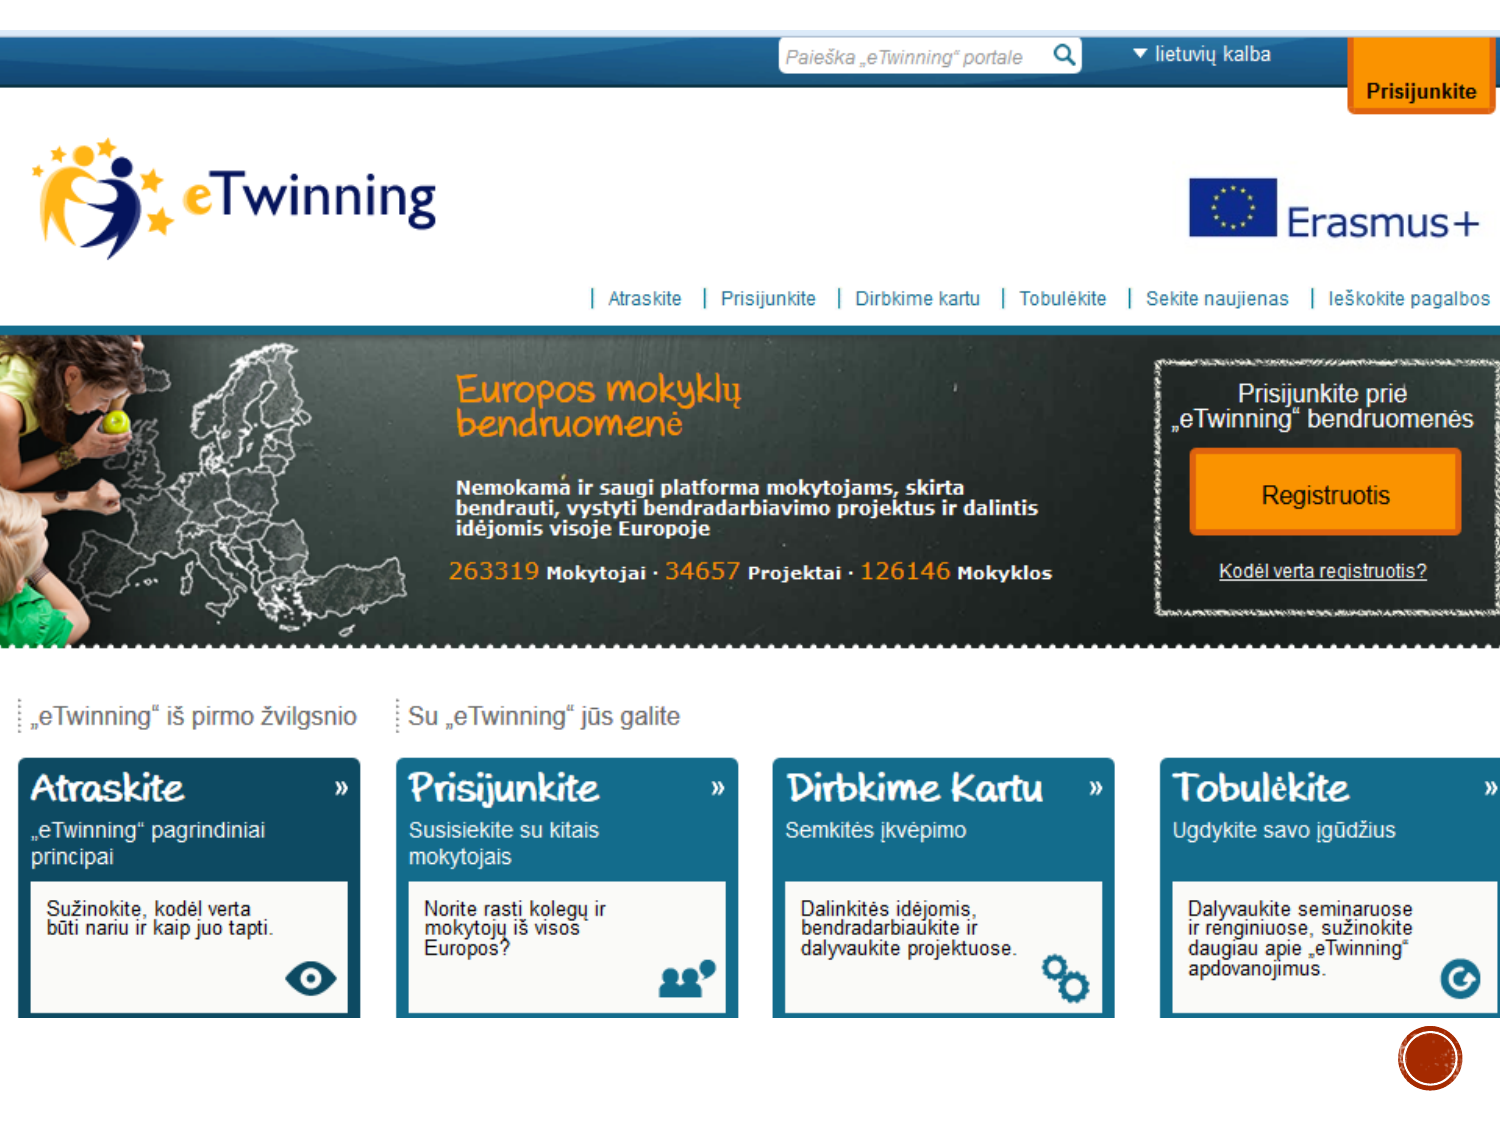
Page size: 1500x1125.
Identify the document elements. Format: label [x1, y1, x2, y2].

picture [0, 30, 1500, 1017]
